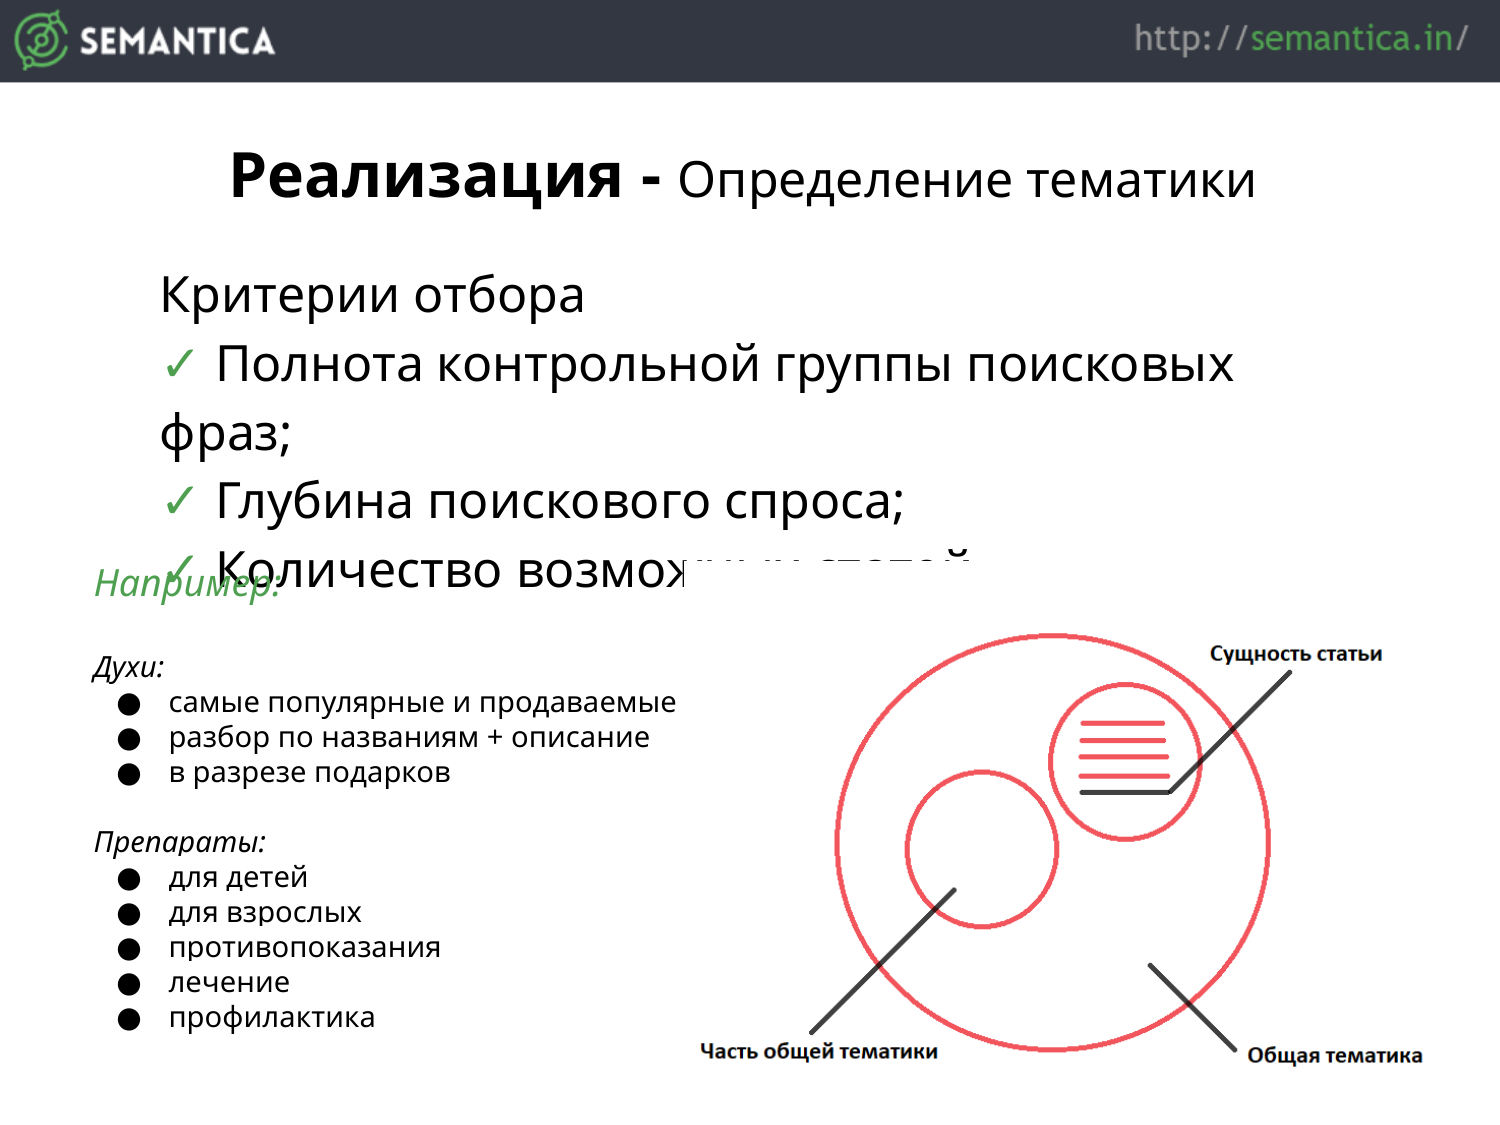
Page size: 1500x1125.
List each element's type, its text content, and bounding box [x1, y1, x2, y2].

picture [0, 0, 1500, 1125]
text_box Критерии отбора ✓ Полнота контрольной группы поисковых фраз; ✓ Глубина поискового спроса; ✓ Количество возможных статей. [144, 238, 1342, 543]
text_box Например: Духи: самые популярные и продаваемые разбор по названиям + описание в разрезе подарков Препараты: для детей для взрослых противопоказания лечение профилактика [78, 543, 668, 1054]
text_box Реализация - Определение тематики [40, 144, 1460, 276]
